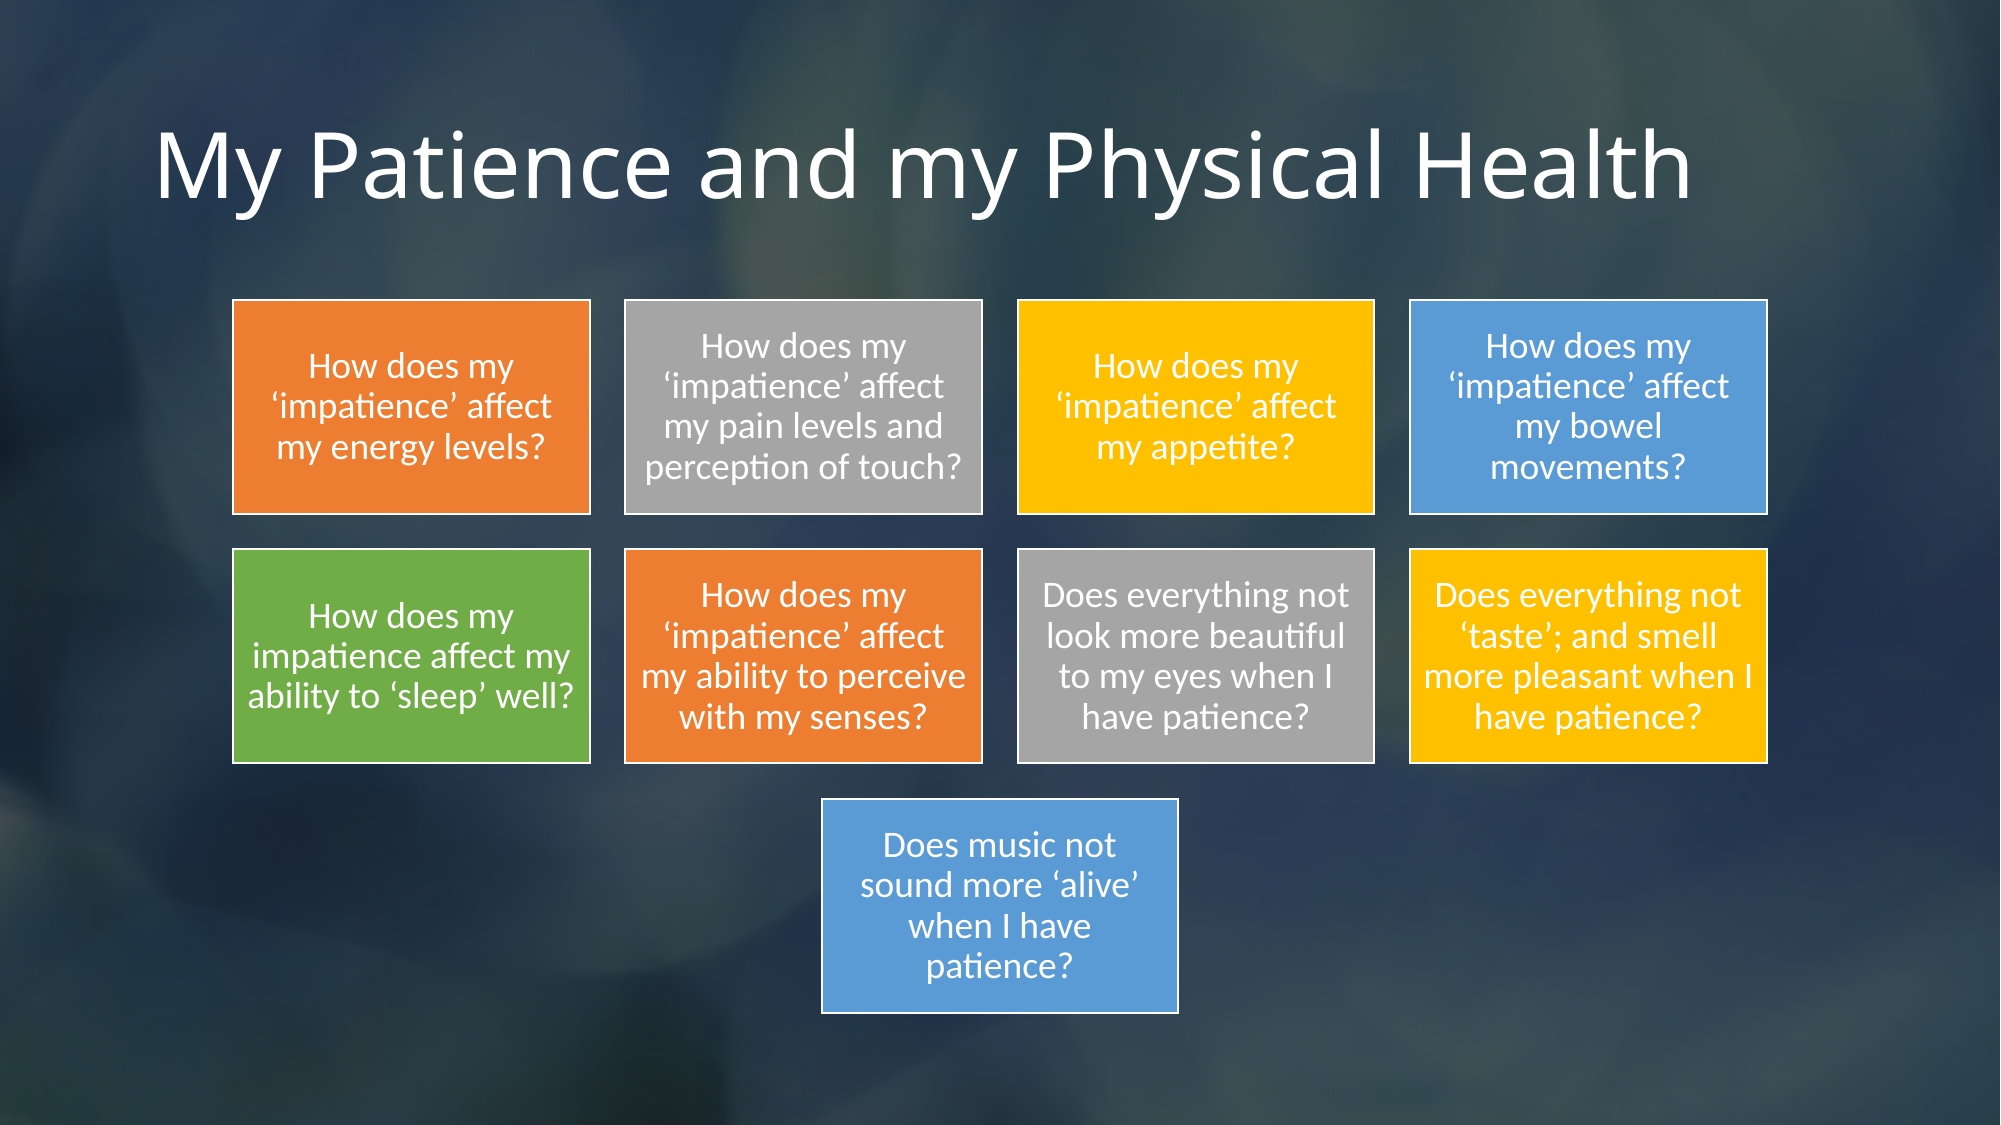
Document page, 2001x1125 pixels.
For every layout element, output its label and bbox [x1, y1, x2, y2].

list [137, 299, 1863, 1014]
picture [0, 0, 2000, 1125]
